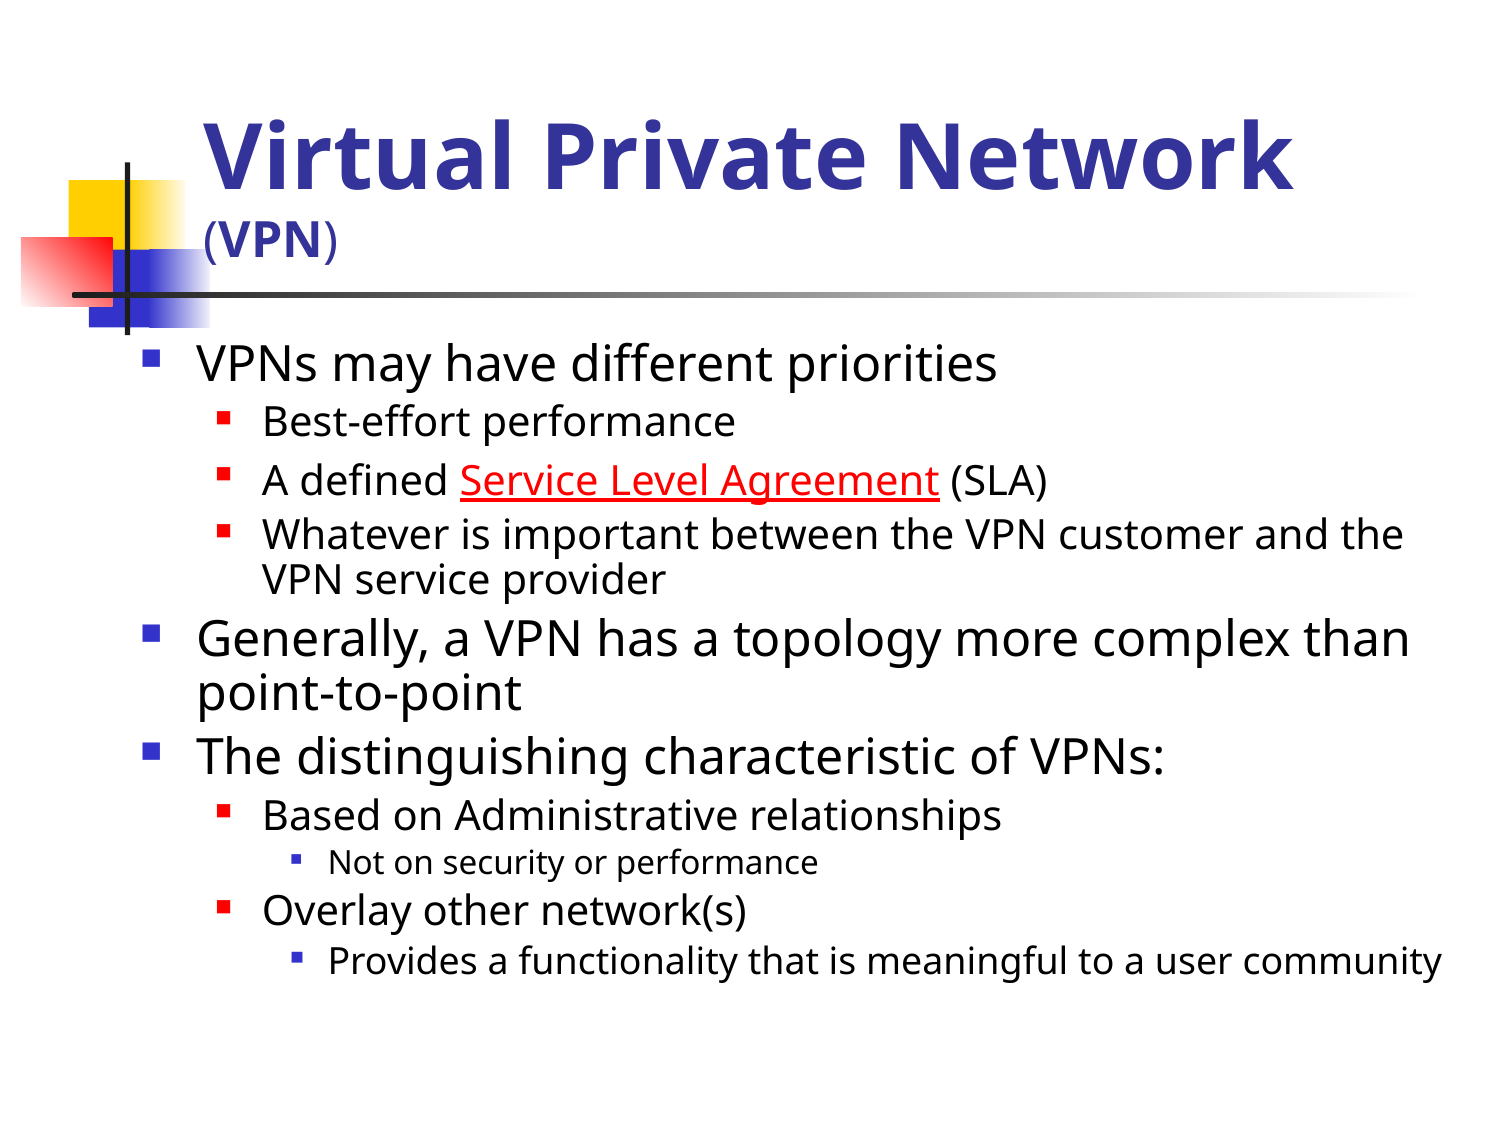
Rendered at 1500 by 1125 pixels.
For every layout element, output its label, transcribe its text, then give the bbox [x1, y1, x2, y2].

list VPNs may have different priorities Best-effort performance A defined Service Level Agreement (SLA) Whatever is important between the VPN customer and the VPN service provider Generally, a VPN has a topology more complex than point-to-point The distinguishing characteristic of VPNs: Based on Administrative relationships Not on security or performance Overlay other network(s) Provides a functionality that is meaningful to a user community [124, 330, 1470, 1007]
title Virtual Private Network (VPN) [188, 34, 1468, 276]
